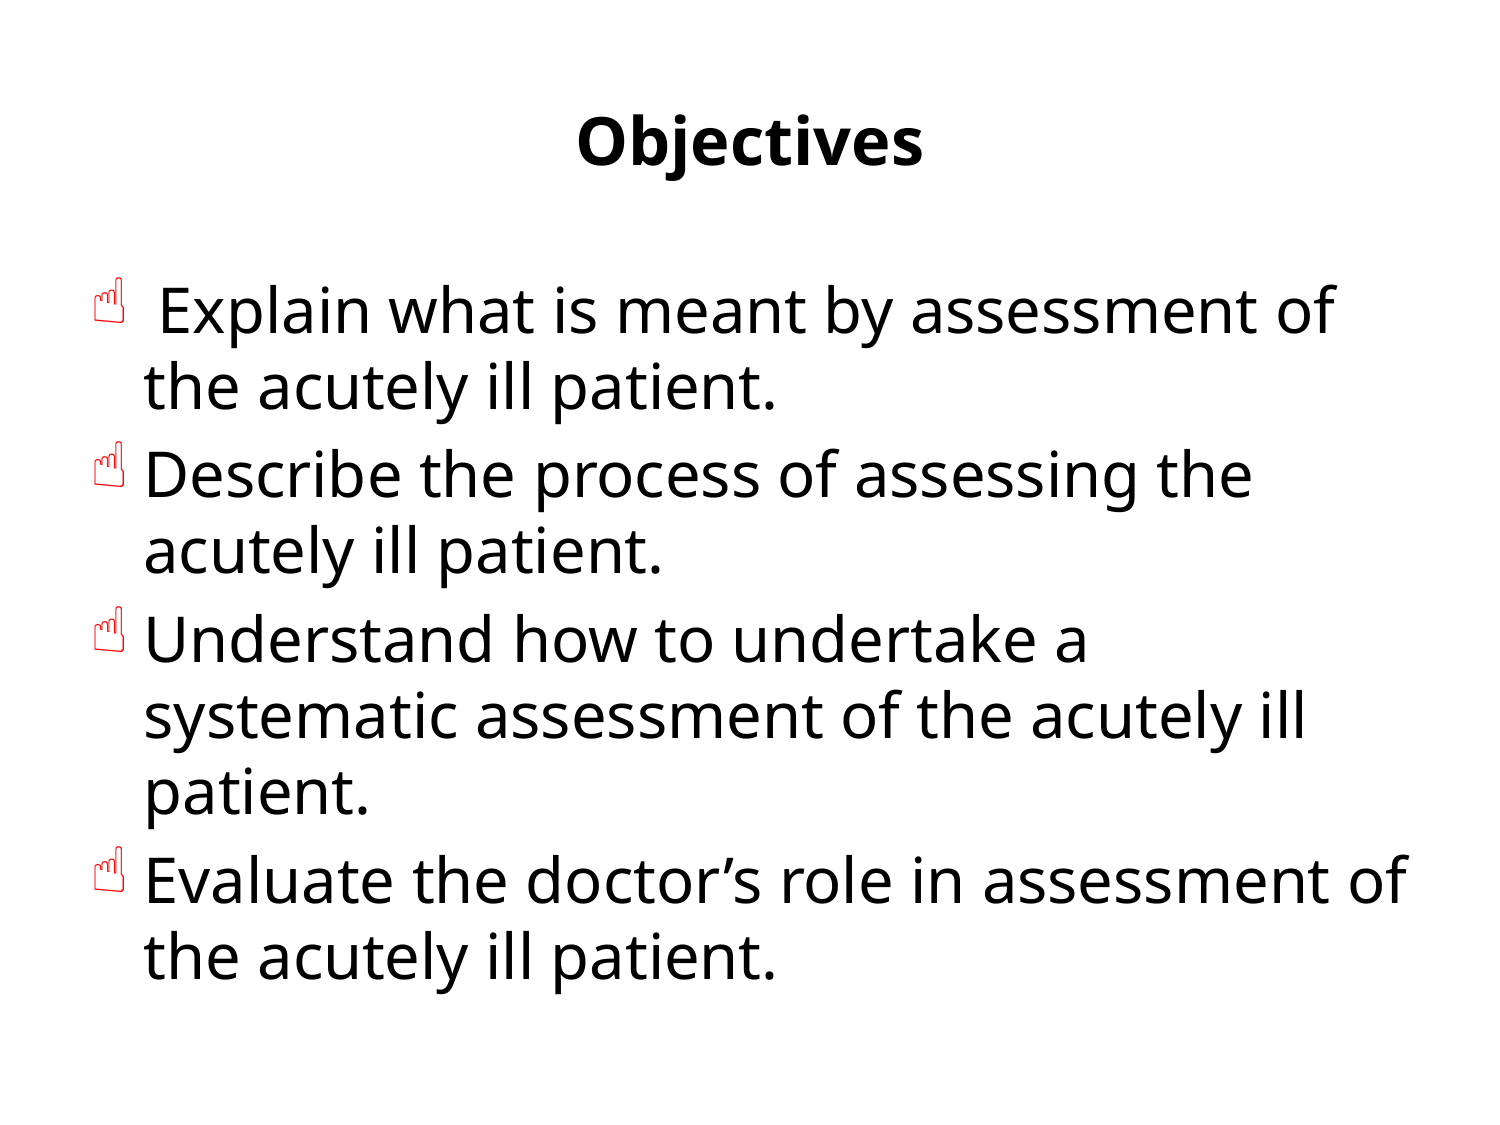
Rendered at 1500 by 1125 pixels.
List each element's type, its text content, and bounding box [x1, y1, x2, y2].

list Explain what is meant by assessment of the acutely ill patient. Describe the process of assessing the acutely ill patient. Understand how to undertake a systematic assessment of the acutely ill patient. Evaluate the doctor’s role in assessment of the acutely ill patient. [75, 262, 1425, 1005]
title Objectives [75, 45, 1425, 233]
